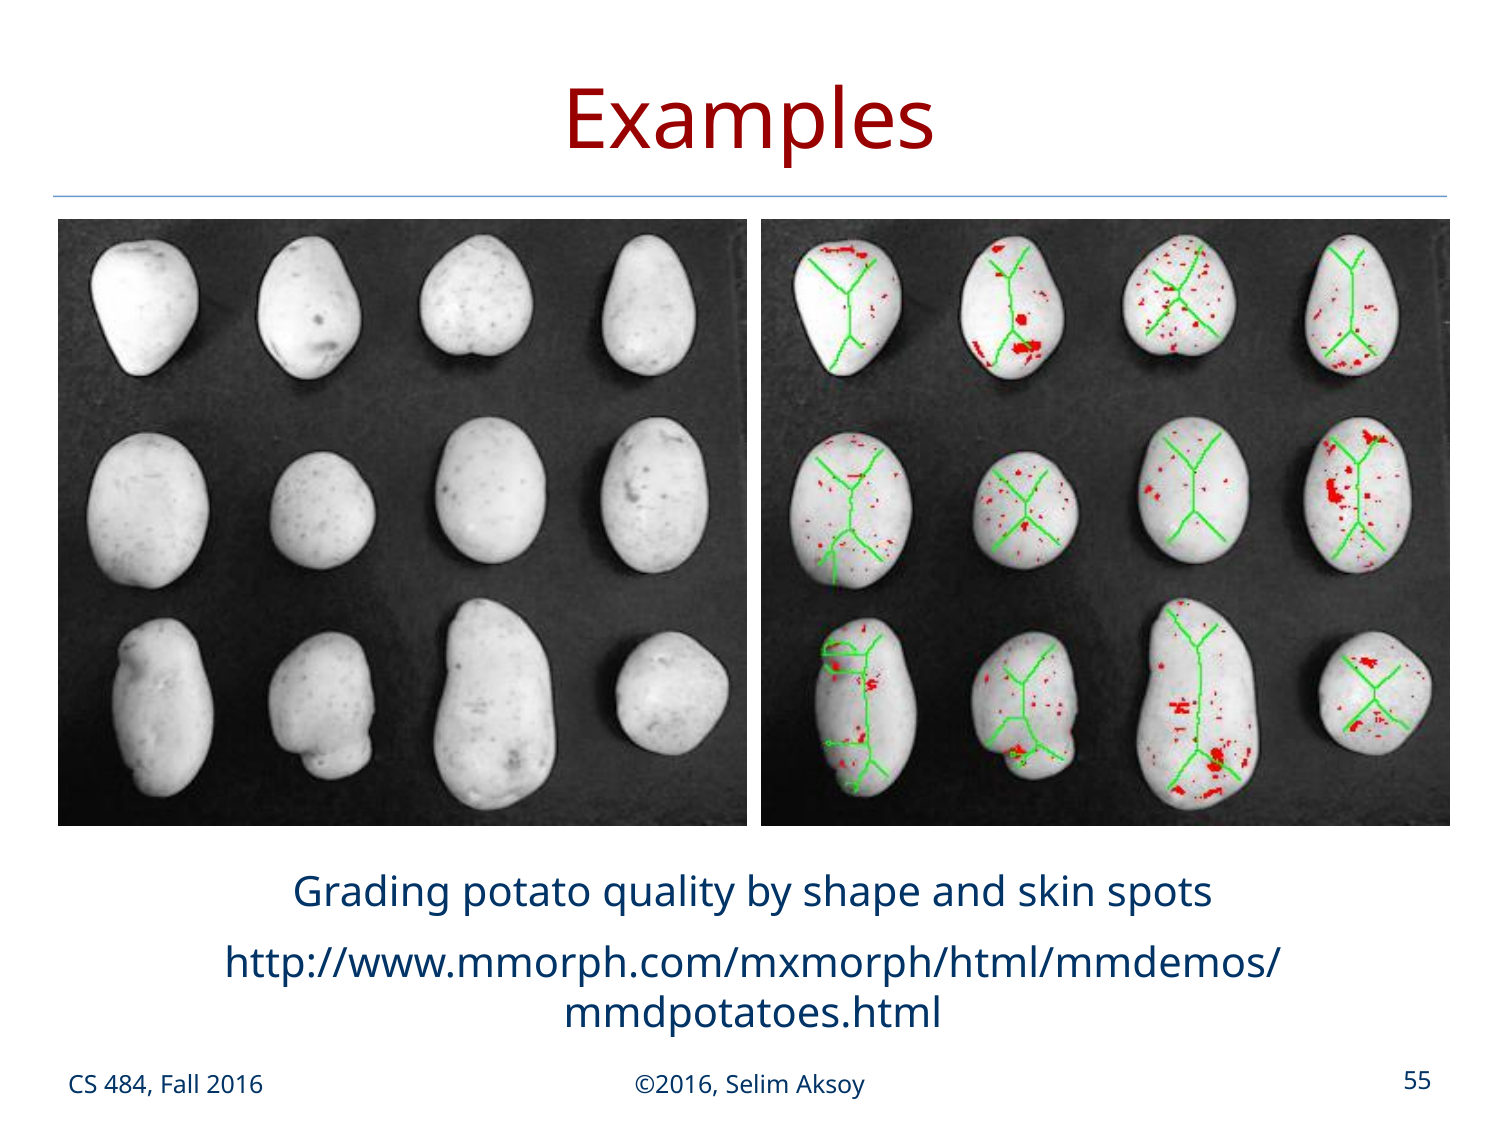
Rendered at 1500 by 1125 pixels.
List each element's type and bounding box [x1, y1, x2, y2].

slide_number [1134, 1052, 1448, 1107]
picture [761, 219, 1450, 827]
title [53, 31, 1447, 173]
footer [511, 1052, 988, 1107]
slide_number [52, 1052, 366, 1107]
picture [58, 219, 747, 827]
text_box [64, 857, 1442, 1044]
